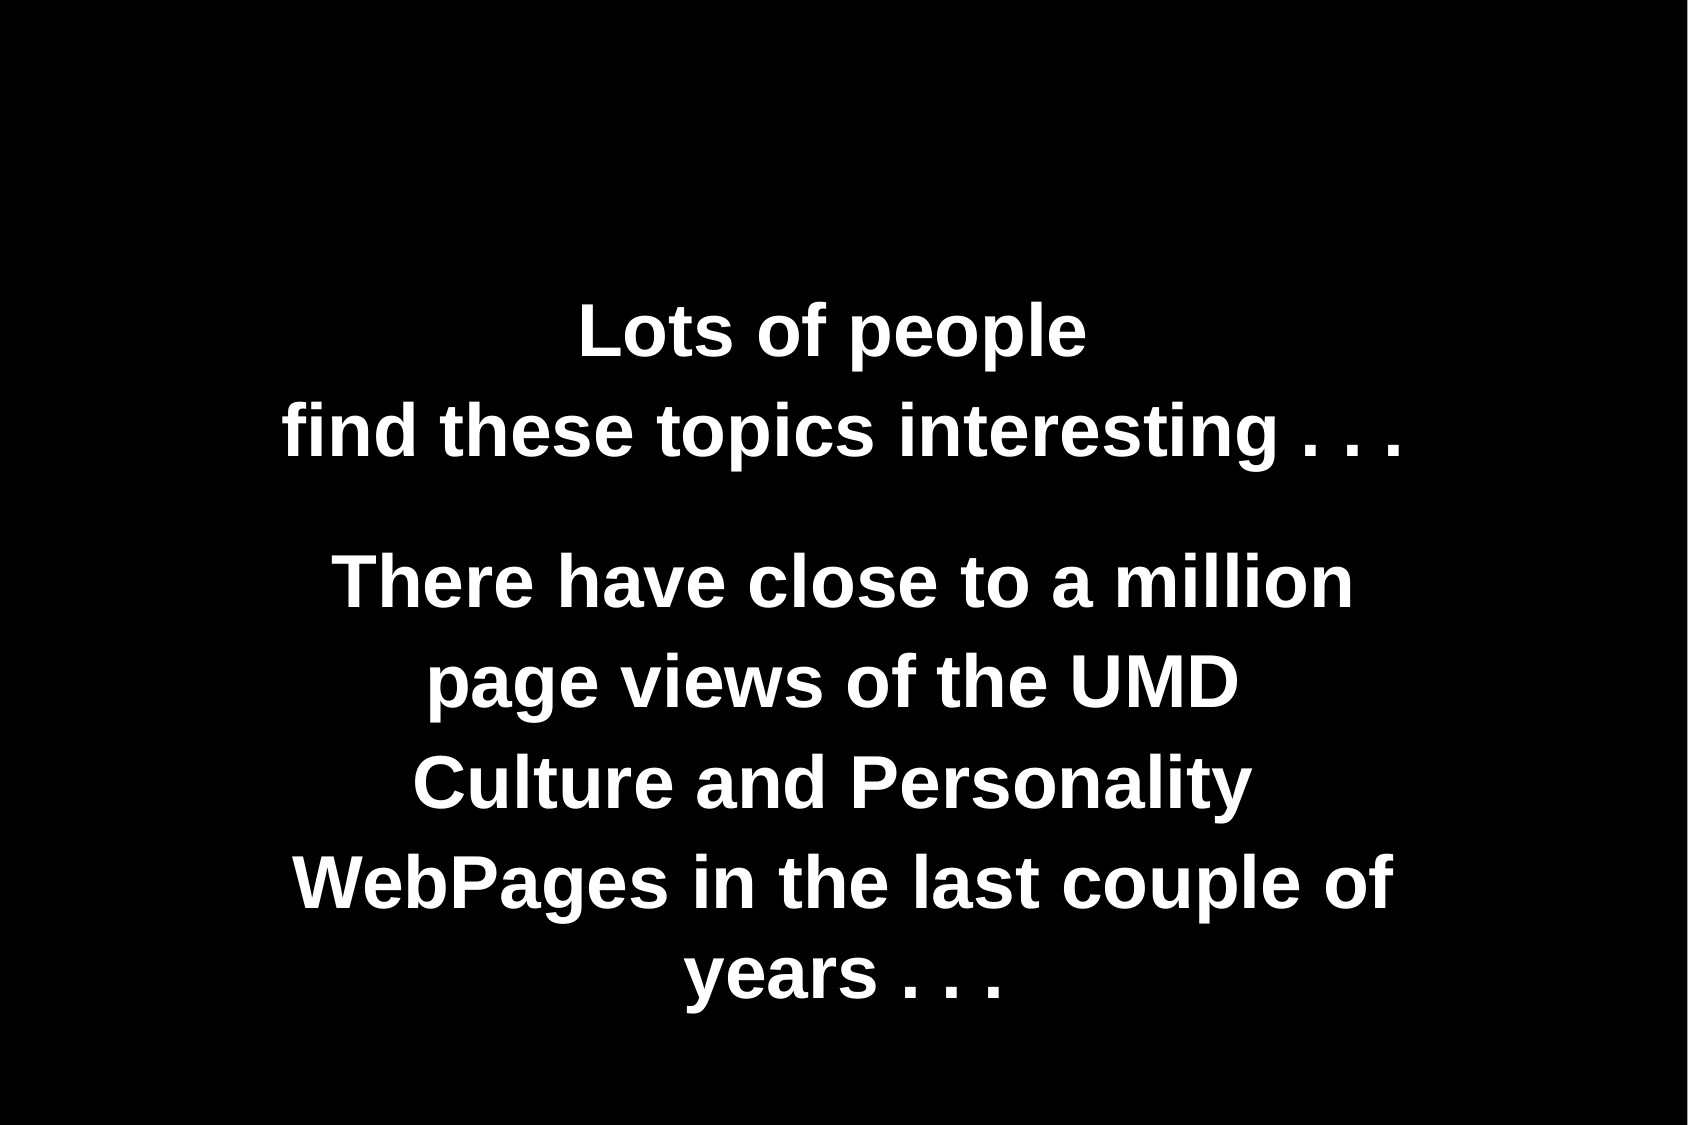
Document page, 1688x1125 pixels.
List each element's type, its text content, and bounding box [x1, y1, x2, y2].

text_box Lots of people find these topics interesting . . . There have close to a million page views of the UMD Culture and Personality WebPages in the last couple of years . . . [206, 274, 1482, 1022]
